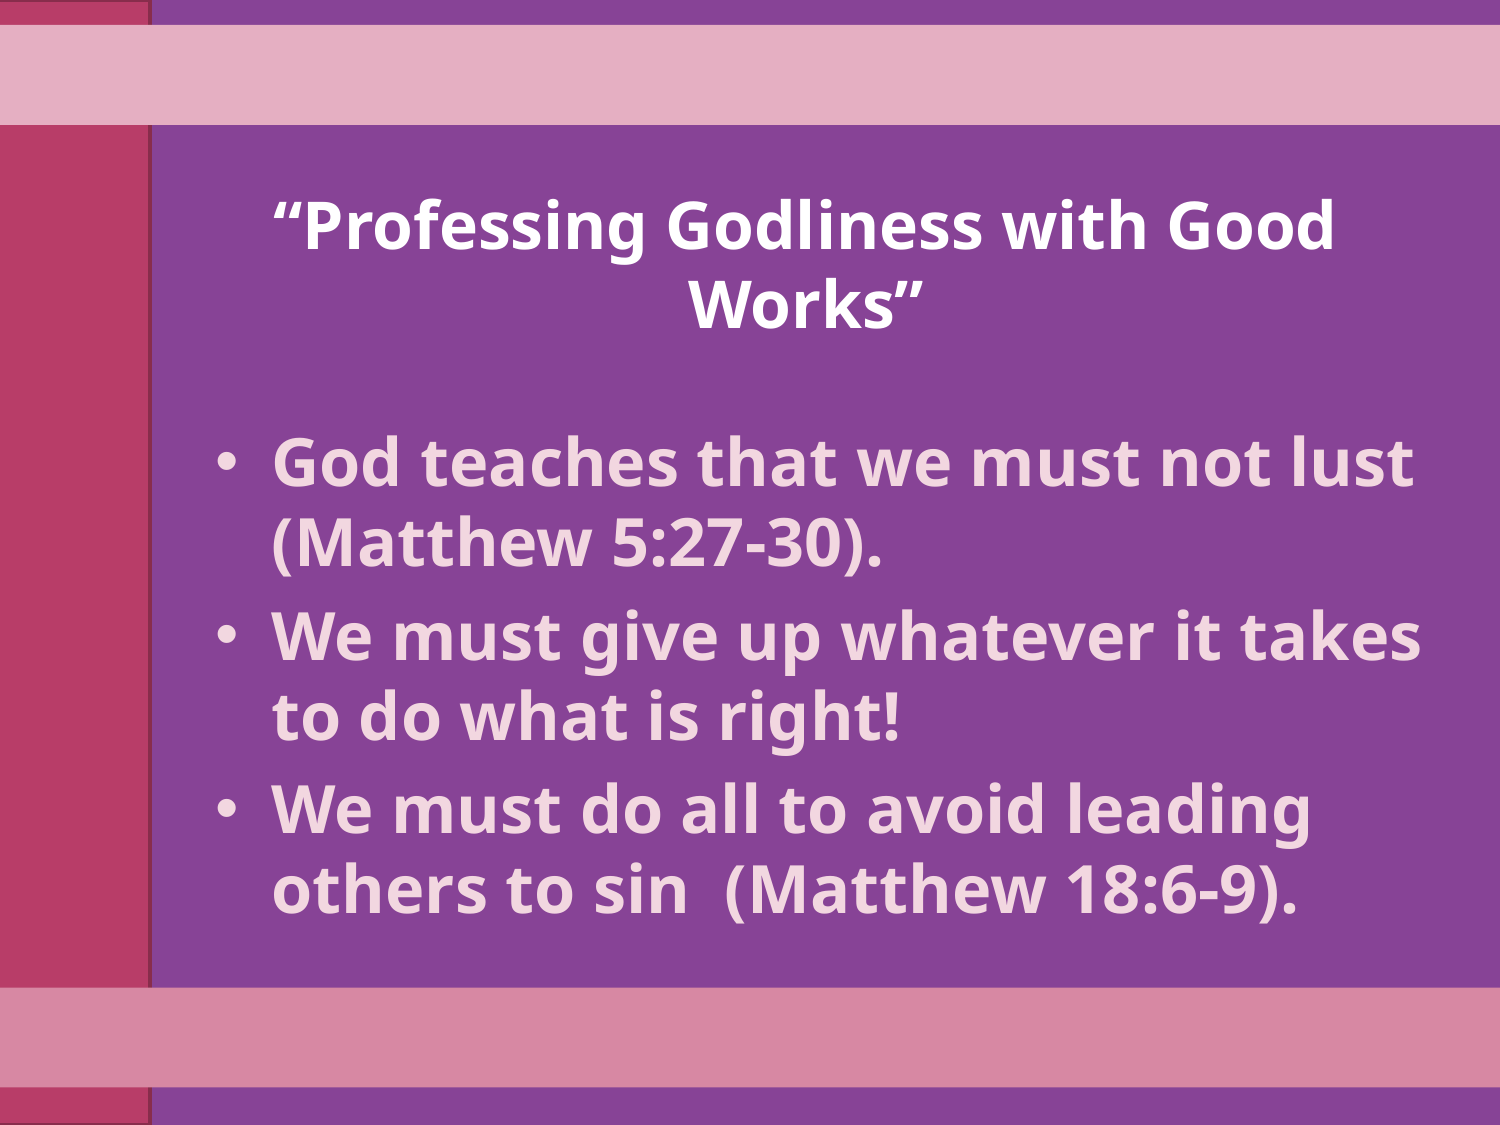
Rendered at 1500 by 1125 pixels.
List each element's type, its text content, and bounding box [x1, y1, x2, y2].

subtitle God teaches that we must not lust (Matthew 5:27-30). We must give up whatever it takes to do what is right! We must do all to avoid leading others to sin (Matthew 18:6-9). [200, 412, 1450, 1063]
title “Professing Godliness with Good Works” [174, 174, 1438, 350]
